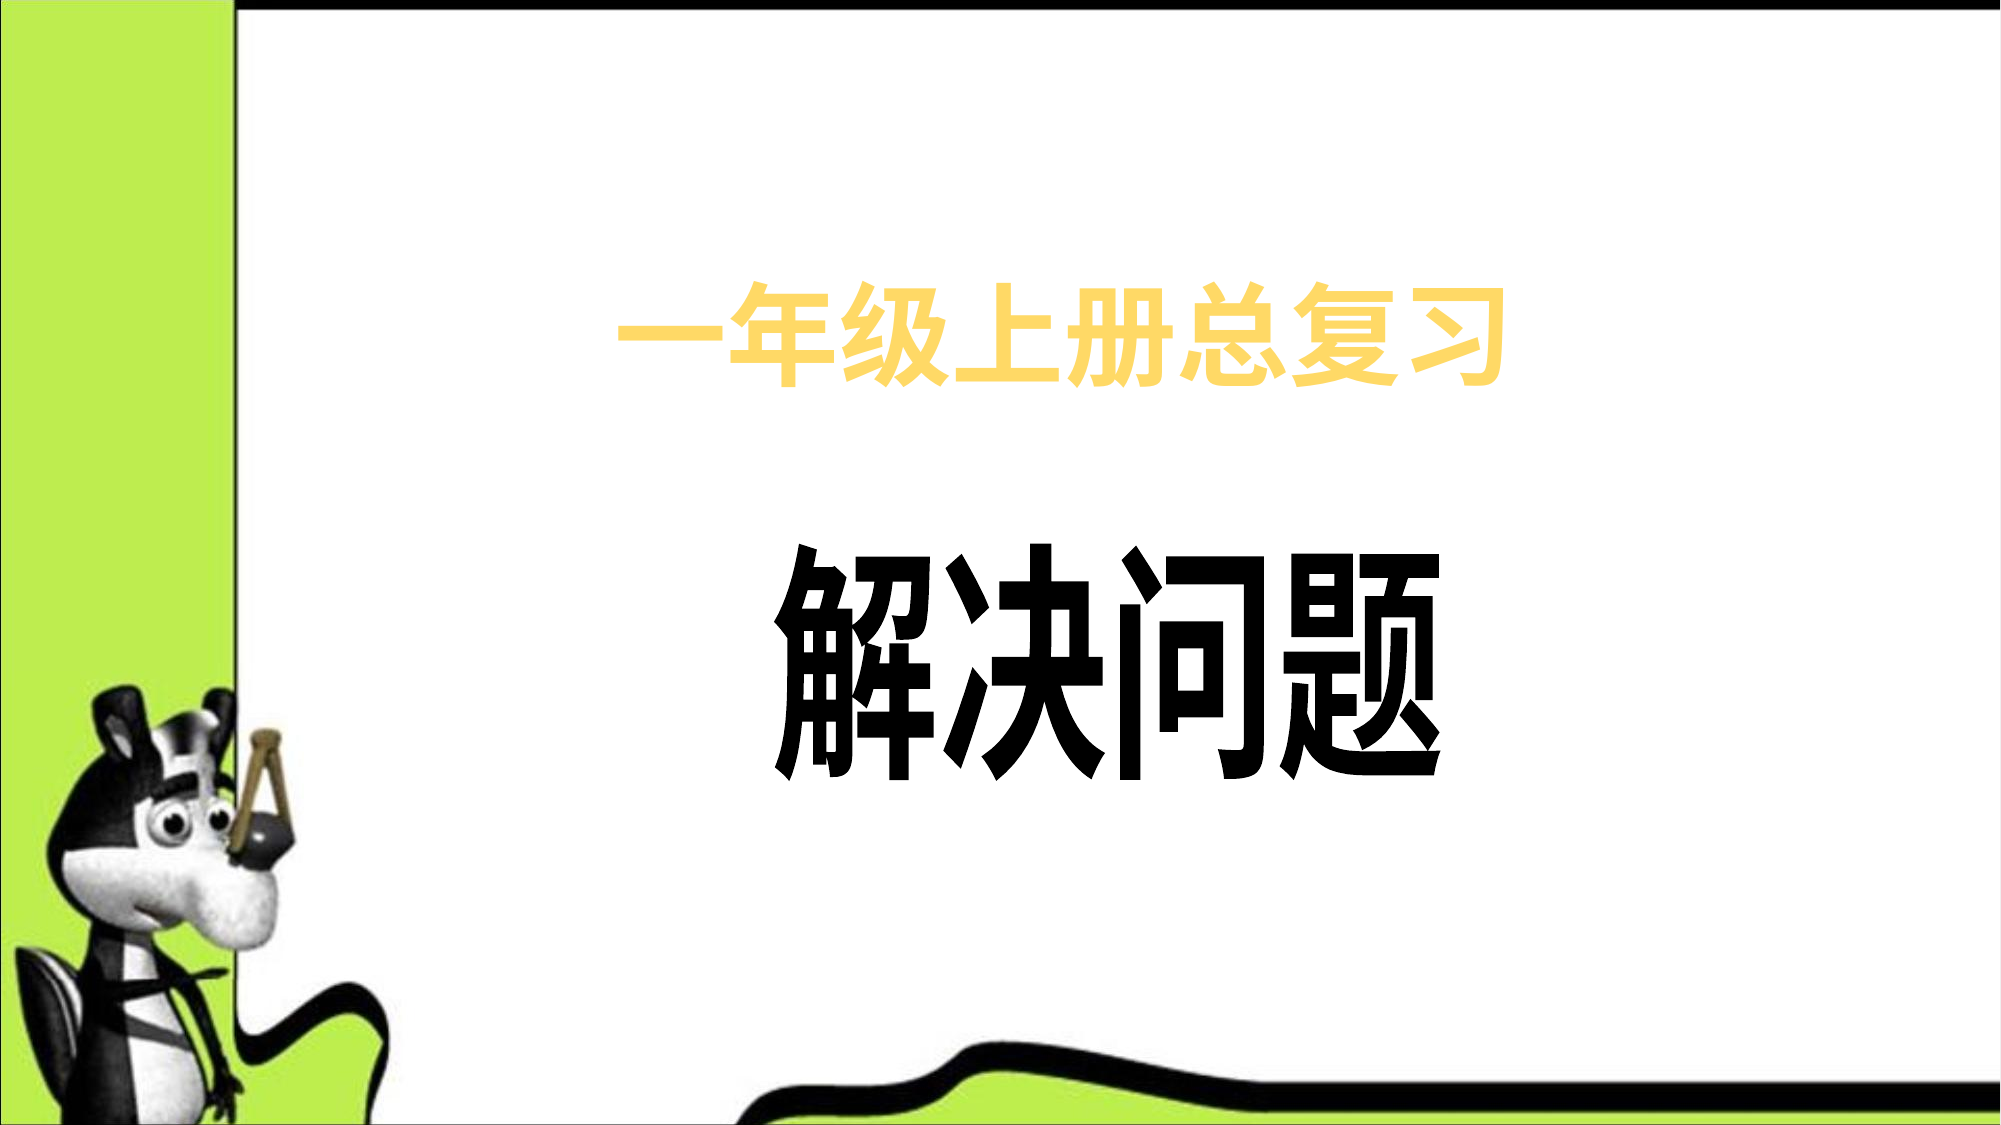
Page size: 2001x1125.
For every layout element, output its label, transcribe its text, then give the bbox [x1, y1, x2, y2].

picture [0, 0, 2001, 1125]
text_box 一年级上册总复习 [599, 258, 1529, 408]
